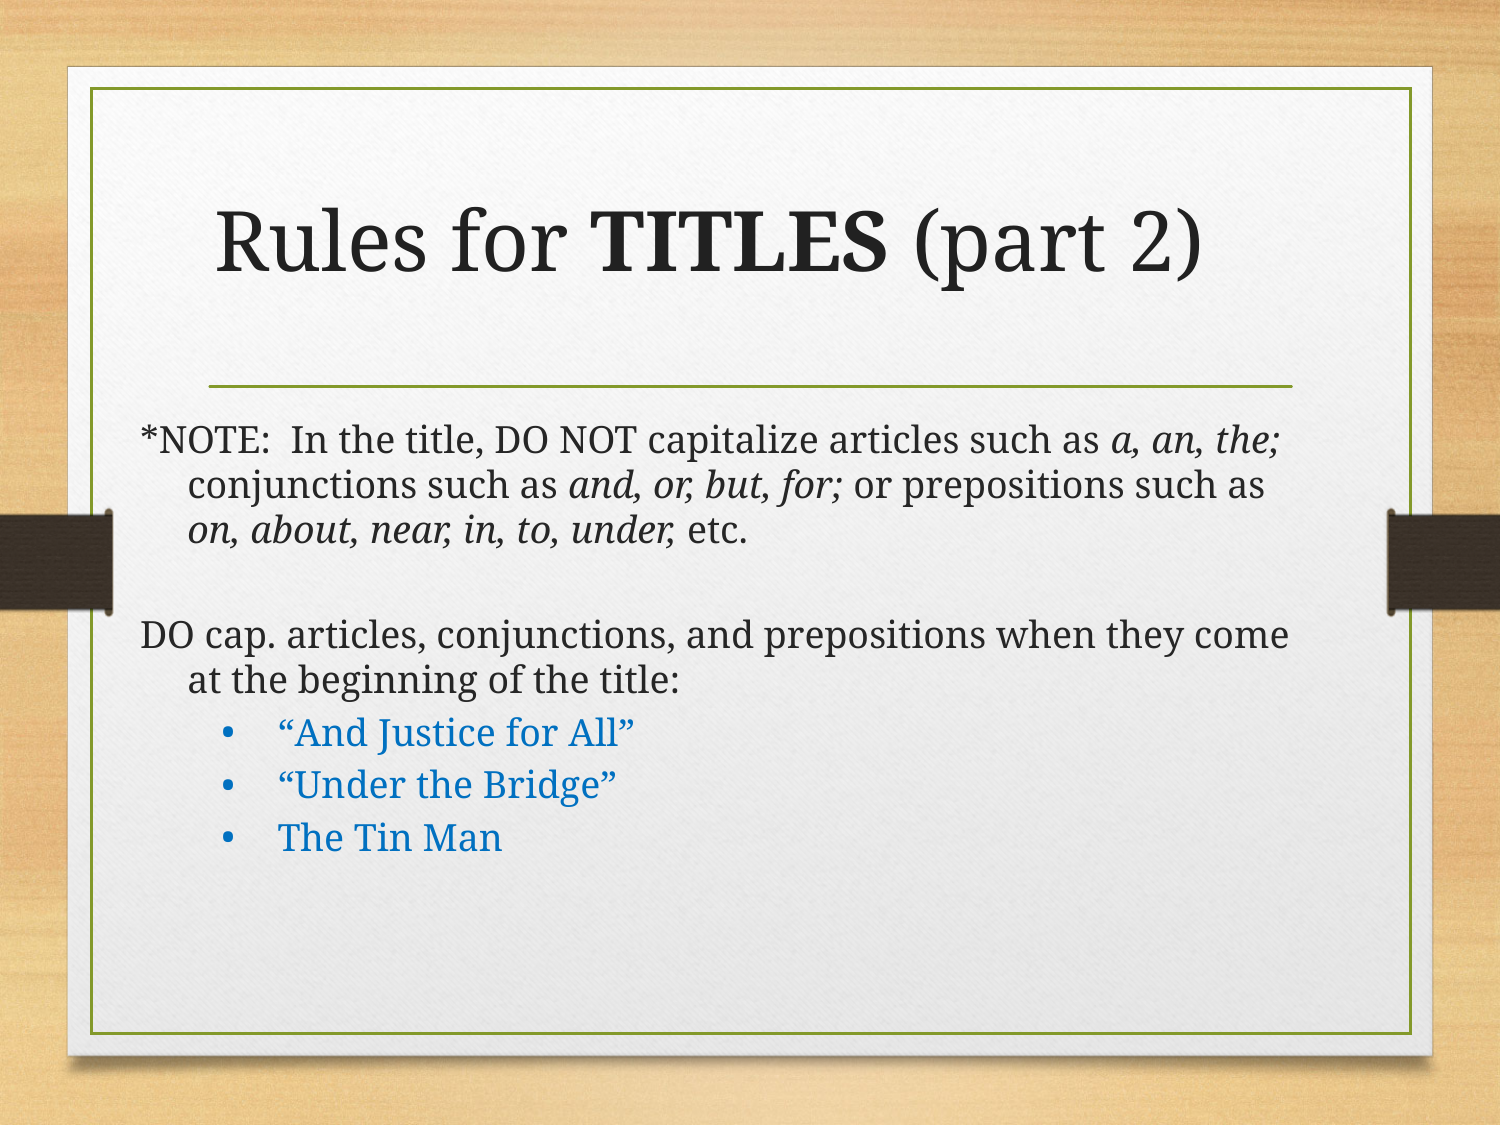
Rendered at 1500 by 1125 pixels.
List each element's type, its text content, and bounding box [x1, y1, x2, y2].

picture [0, 0, 1500, 1125]
list *NOTE: In the title, DO NOT capitalize articles such as a, an, the; conjunctions such as and, or, but, for; or prepositions such as on, about, near, in, to, under, etc. DO cap. articles, conjunctions, and prepositions when they come at the beginning of the title: “And Justice for All” “Under the Bridge” The Tin Man [112, 408, 1309, 974]
title Rules for TITLES (part 2) [112, 102, 1328, 374]
